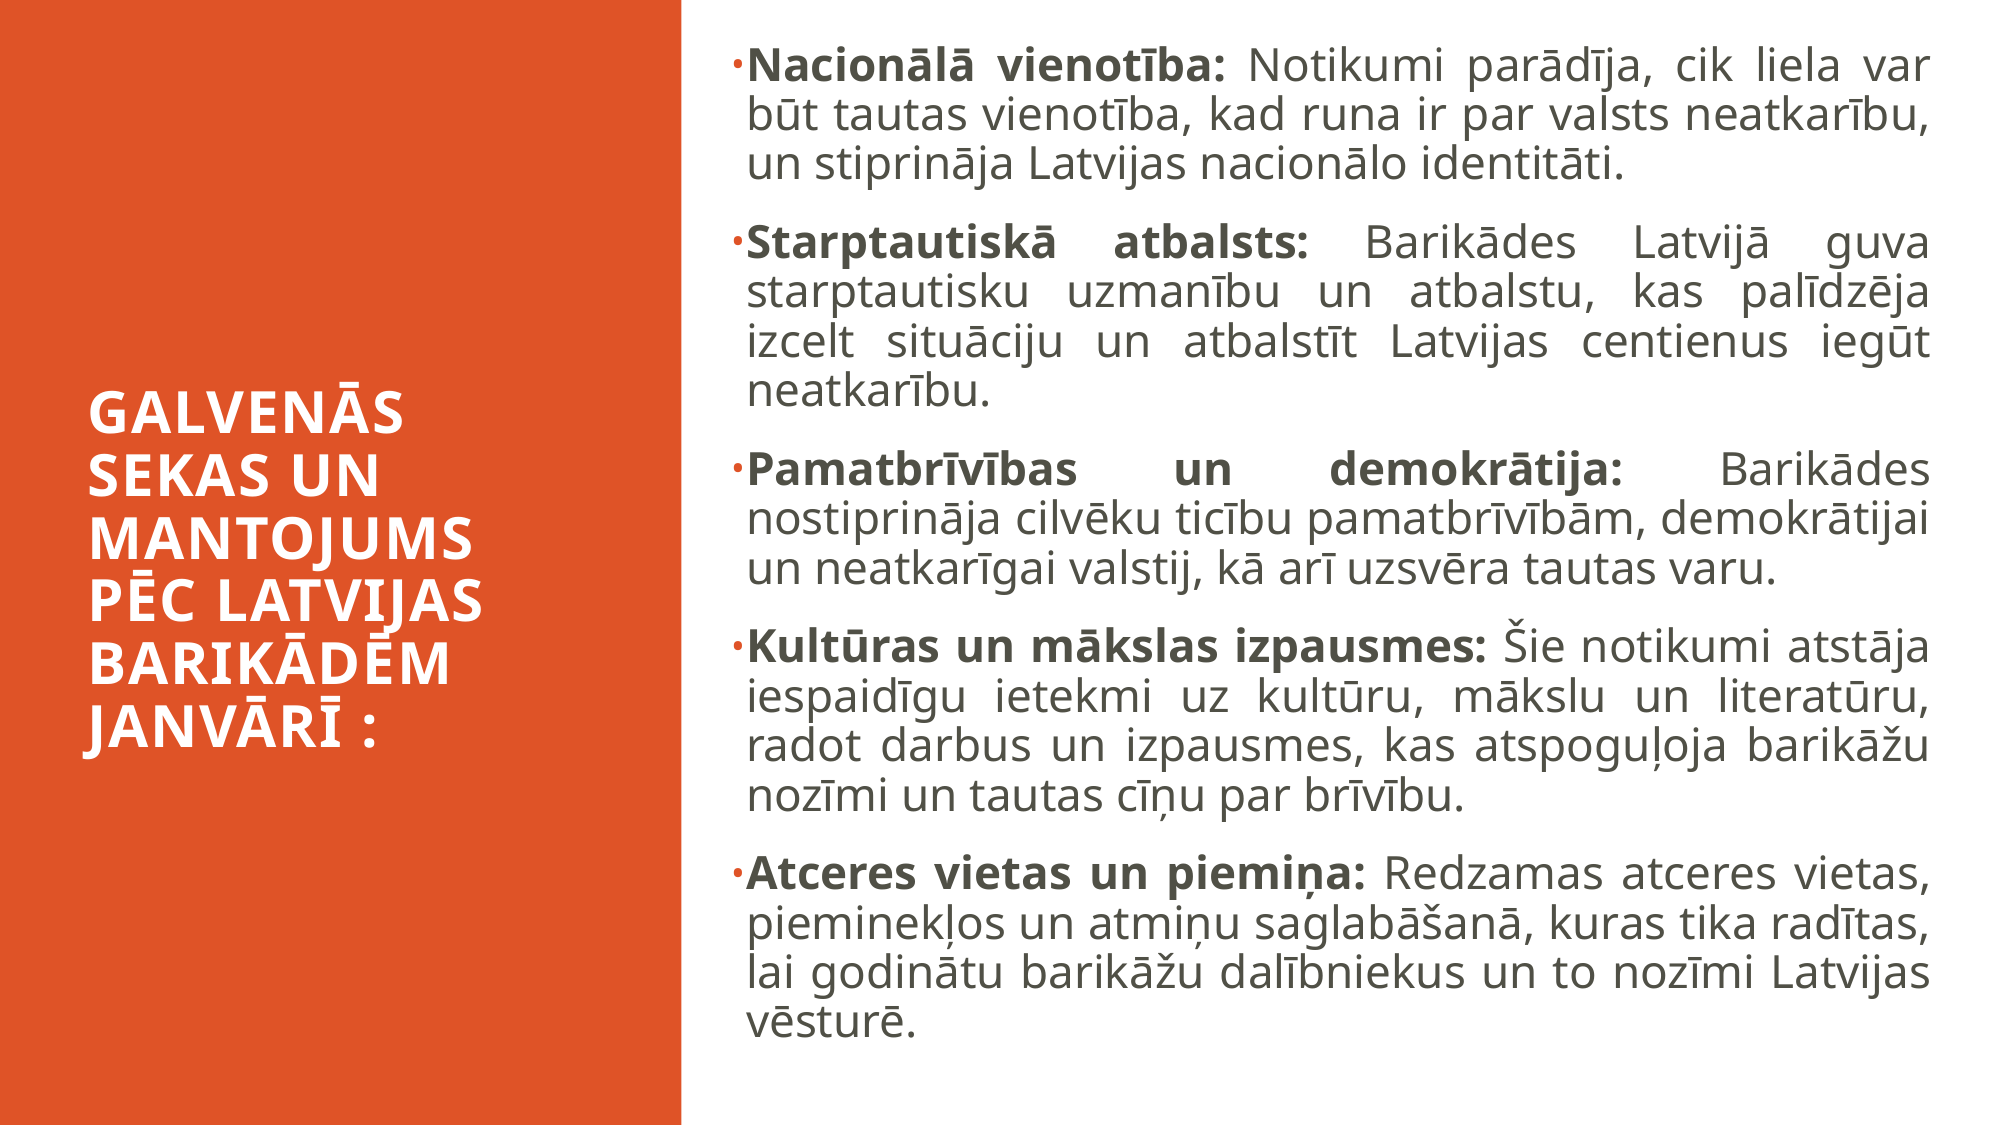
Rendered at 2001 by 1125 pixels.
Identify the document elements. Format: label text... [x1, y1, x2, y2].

text_box [0, 0, 683, 1125]
text_box [683, 0, 2000, 1125]
text_box Nacionālā vienotība: Notikumi parādīja, cik liela var būt tautas vienotība, kad runa ir par valsts neatkarību, un stiprināja Latvijas nacionālo identitāti. Starptautiskā atbalsts: Barikādes Latvijā guva starptautisku uzmanību un atbalstu, kas palīdzēja izcelt situāciju un atbalstīt Latvijas centienus iegūt neatkarību. Pamatbrīvības un demokrātija: Barikādes nostiprināja cilvēku ticību pamatbrīvībām, demokrātijai un neatkarīgai valstij, kā arī uzsvēra tautas varu. Kultūras un mākslas izpausmes: Šie notikumi atstāja iespaidīgu ietekmi uz kultūru, mākslu un literatūru, radot darbus un izpausmes, kas atspoguļoja barikāžu nozīmi un tautas cīņu par brīvību. Atceres vietas un piemiņa: Redzamas atceres vietas, pieminekļos un atmiņu saglabāšanā, kuras tika radītas, lai godinātu barikāžu dalībniekus un to nozīmi Latvijas vēsturē. [716, 0, 1947, 1085]
text_box Galvenās sekas un mantojums pēc Latvijas barikādēm janvārī : [72, 143, 610, 1000]
